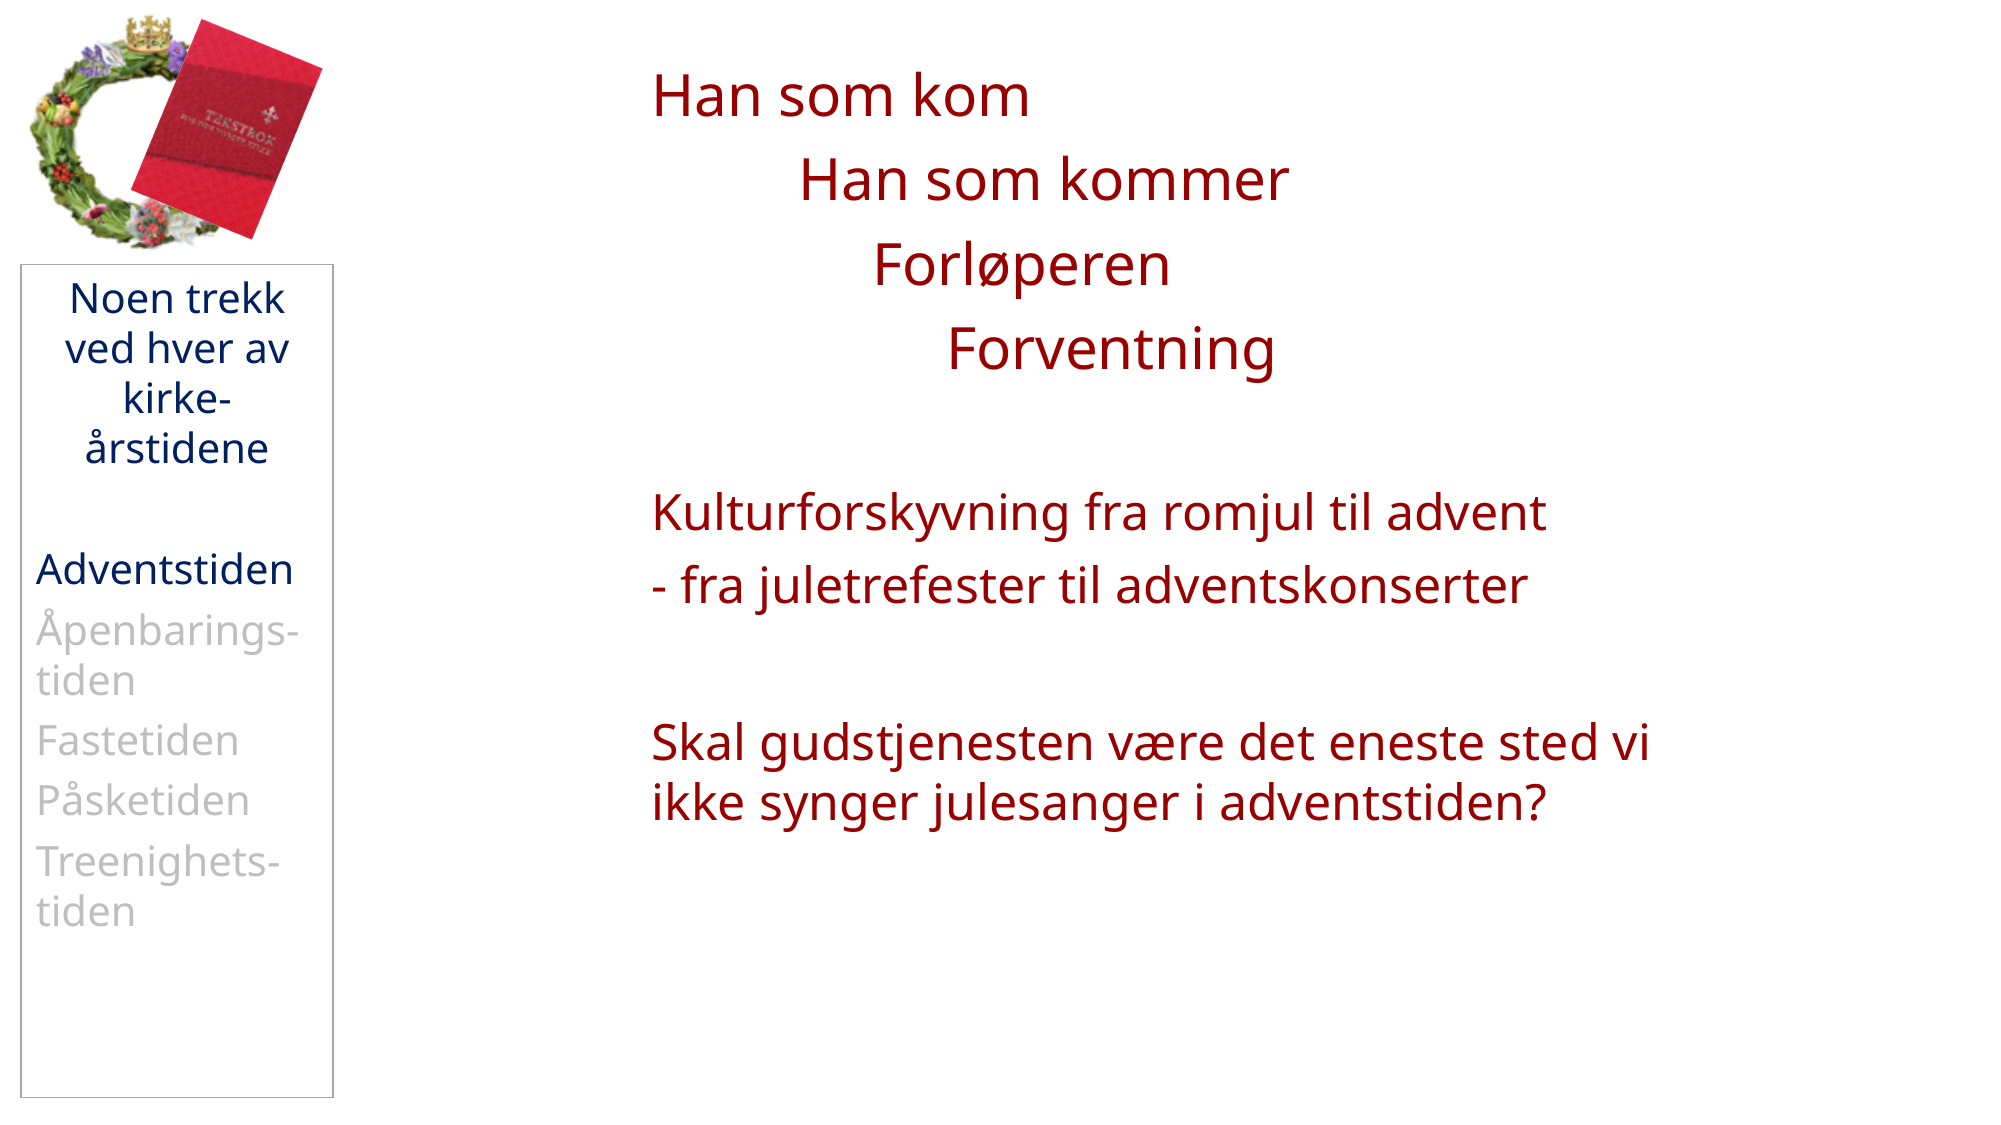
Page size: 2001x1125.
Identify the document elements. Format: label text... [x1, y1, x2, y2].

text_box Han som kom Han som kommer Forløperen Forventning Kulturforskyvning fra romjul til advent - fra juletrefester til adventskonserter Skal gudstjenesten være det eneste sted vi ikke synger julesanger i adventstiden? [636, 50, 1700, 1075]
picture [20, 13, 322, 260]
text_box Noen trekk ved hver av kirke-årstidene Adventstiden Åpenbarings-tiden Fastetiden Påsketiden Treenighets-tiden [21, 264, 334, 1098]
